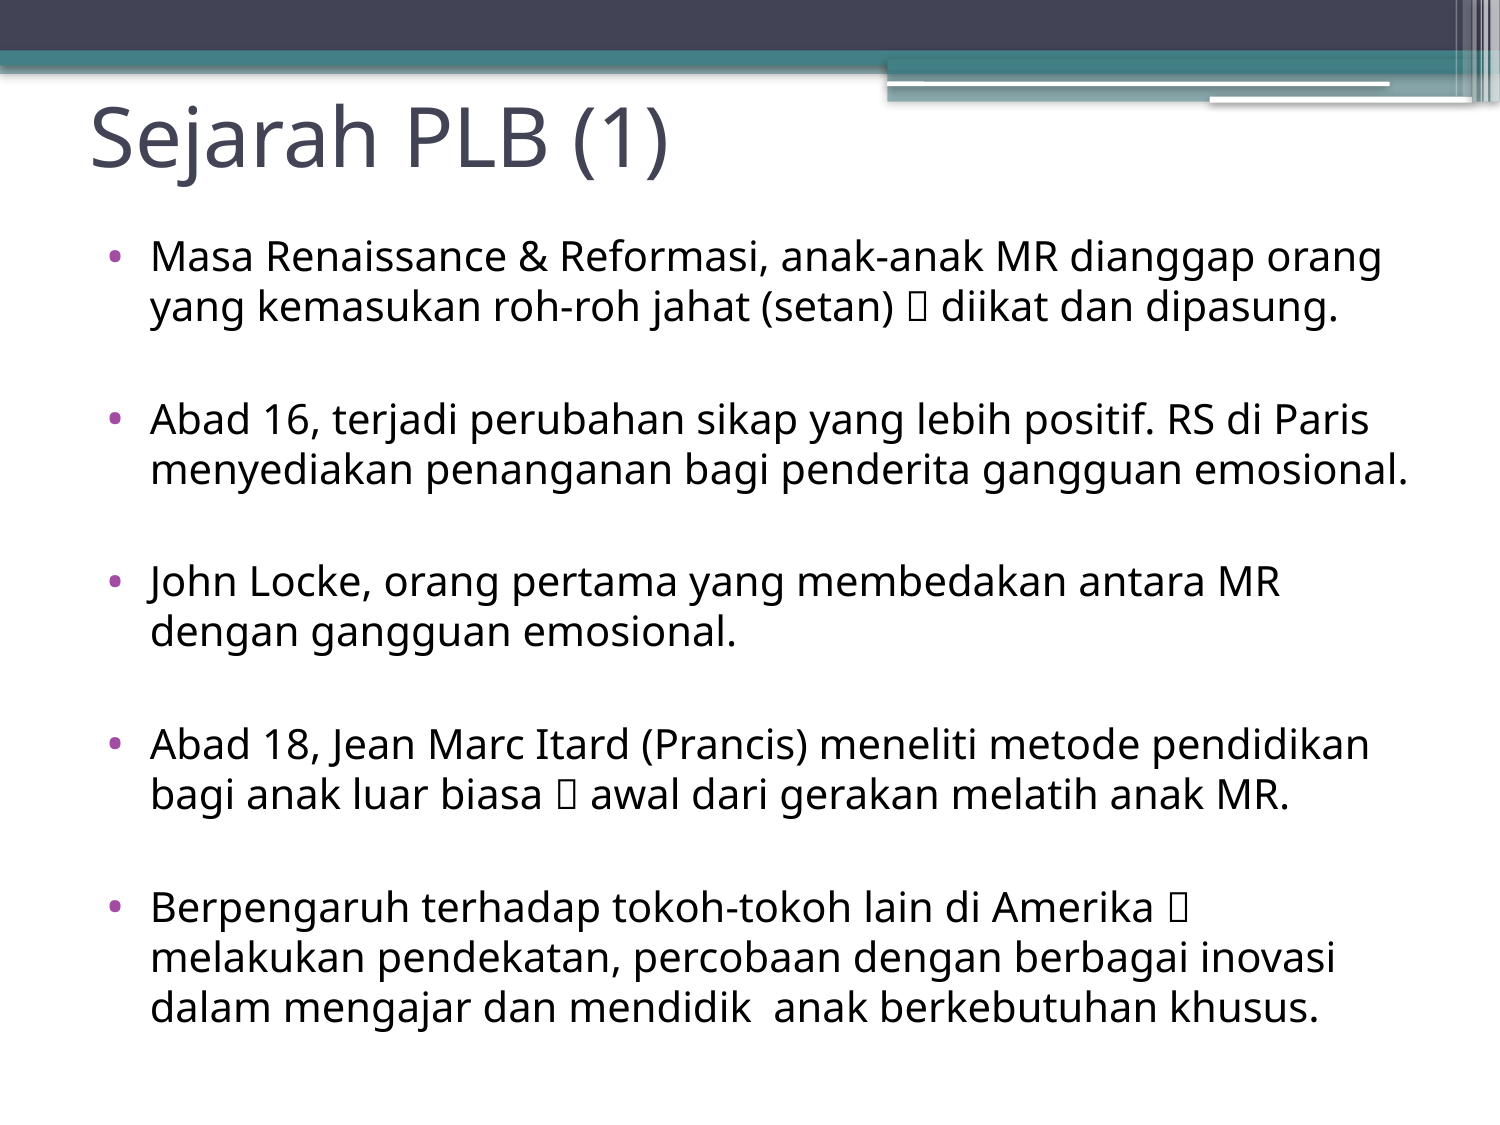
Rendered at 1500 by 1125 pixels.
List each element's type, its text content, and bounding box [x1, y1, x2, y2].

title Sejarah PLB (1) [75, 70, 1425, 200]
list Masa Renaissance & Reformasi, anak-anak MR dianggap orang yang kemasukan roh-roh jahat (setan)  diikat dan dipasung. Abad 16, terjadi perubahan sikap yang lebih positif. RS di Paris menyediakan penanganan bagi penderita gangguan emosional. John Locke, orang pertama yang membedakan antara MR dengan gangguan emosional. Abad 18, Jean Marc Itard (Prancis) meneliti metode pendidikan bagi anak luar biasa  awal dari gerakan melatih anak MR. Berpengaruh terhadap tokoh-tokoh lain di Amerika  melakukan pendekatan, percobaan dengan berbagai inovasi dalam mengajar dan mendidik anak berkebutuhan khusus. [75, 222, 1425, 1079]
